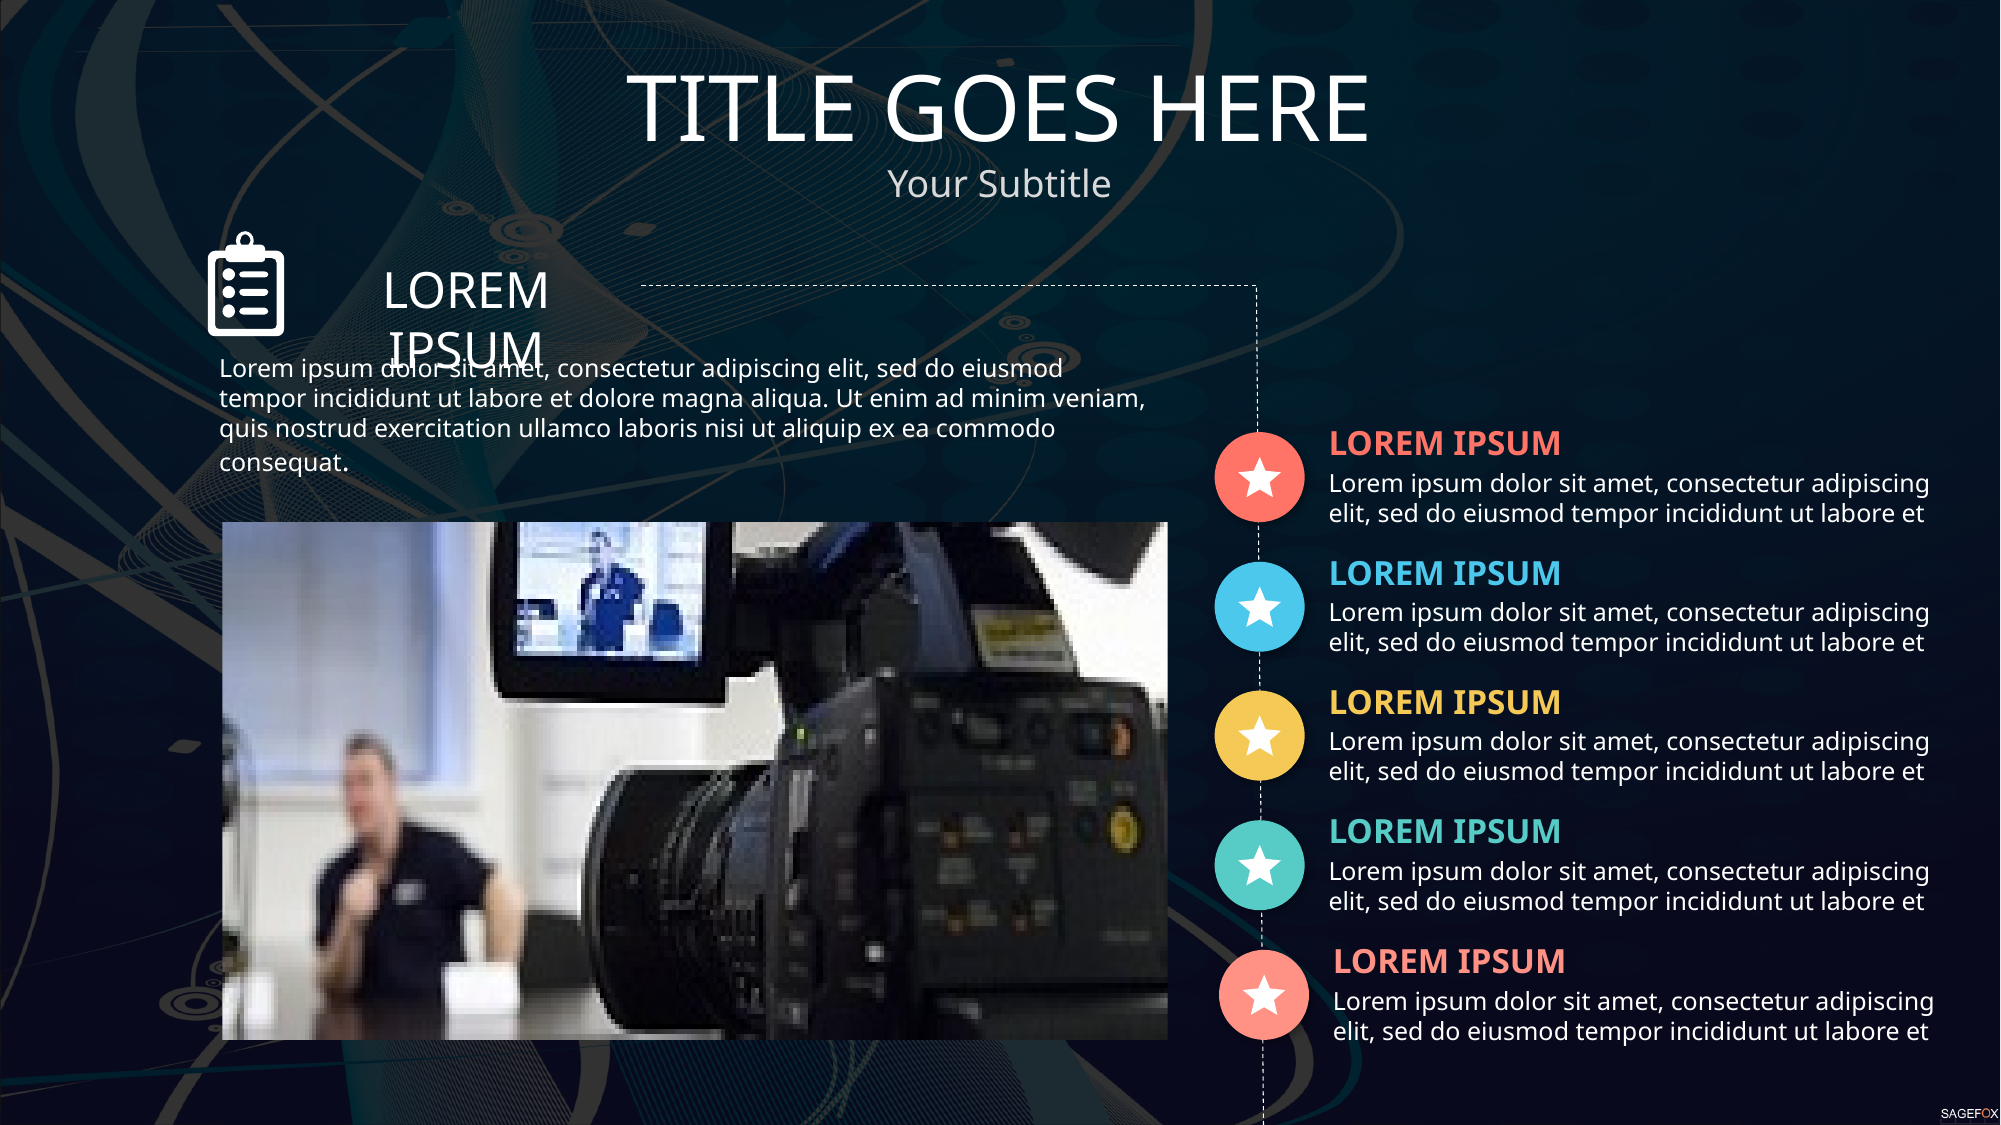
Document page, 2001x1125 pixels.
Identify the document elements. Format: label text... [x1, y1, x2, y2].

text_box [1256, 652, 1264, 690]
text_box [1214, 432, 1305, 523]
text_box LOREM IPSUM Lorem ipsum dolor sit amet, consectetur adipiscing elit, sed do eiusmod tempor incididunt ut labore et [1318, 417, 1953, 533]
text_box TITLE GOES HERE Your Subtitle [548, 42, 1452, 212]
text_box LOREM IPSUM Lorem ipsum dolor sit amet, consectetur adipiscing elit, sed do eiusmod tempor incididunt ut labore et [1318, 805, 1953, 921]
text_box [1218, 949, 1309, 1040]
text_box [1256, 287, 1264, 432]
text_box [1214, 820, 1305, 911]
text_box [1214, 690, 1305, 781]
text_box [1256, 911, 1264, 949]
picture [0, 0, 2001, 1125]
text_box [1256, 781, 1264, 820]
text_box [1256, 523, 1264, 561]
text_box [1256, 1040, 1264, 1125]
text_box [207, 231, 285, 337]
text_box Lorem ipsum dolor sit amet, consectetur adipiscing elit, sed do eiusmod tempor incididunt ut labore et dolore magna aliqua. Ut enim ad minim veniam, quis nostrud exercitation ullamco laboris nisi ut aliquip ex ea commodo consequat. [204, 344, 1168, 485]
text_box LOREM IPSUM Lorem ipsum dolor sit amet, consectetur adipiscing elit, sed do eiusmod tempor incididunt ut labore et [1318, 546, 1953, 662]
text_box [1214, 561, 1305, 652]
text_box [221, 521, 1169, 1041]
text_box LOREM IPSUM Lorem ipsum dolor sit amet, consectetur adipiscing elit, sed do eiusmod tempor incididunt ut labore et [1318, 675, 1953, 791]
text_box LOREM IPSUM Lorem ipsum dolor sit amet, consectetur adipiscing elit, sed do eiusmod tempor incididunt ut labore et [1322, 935, 1958, 1050]
text_box LOREM IPSUM [292, 250, 642, 344]
